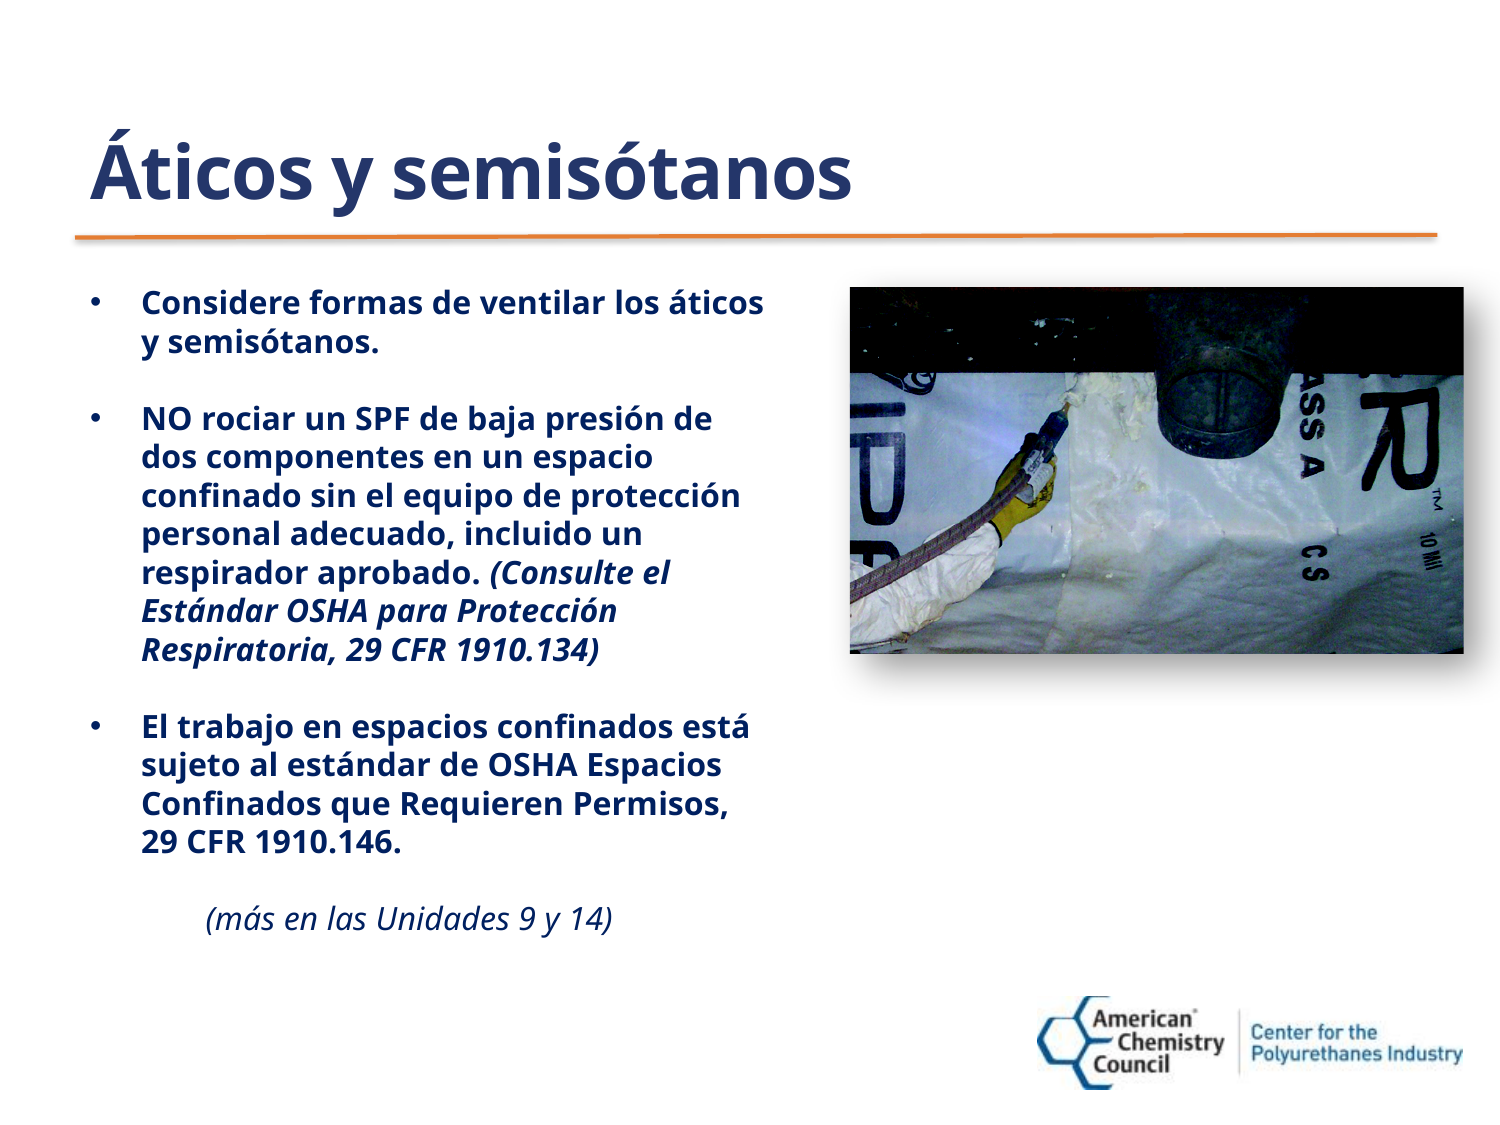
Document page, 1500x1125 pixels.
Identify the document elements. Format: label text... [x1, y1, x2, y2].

picture [849, 287, 1464, 654]
picture [1037, 996, 1463, 1090]
list Considere formas de ventilar los áticos y semisótanos. NO rociar un SPF de baja presión de dos componentes en un espacio confinado sin el equipo de protección personal adecuado, incluido un respirador aprobado. (Consulte el Estándar OSHA para Protección Respiratoria, 29 CFR 1910.134) El trabajo en espacios confinados está sujeto al estándar de OSHA Espacios Confinados que Requieren Permisos, 29 CFR 1910.146. (más en las Unidades 9 y 14) [75, 275, 788, 988]
title Áticos y semisótanos [75, 35, 1250, 224]
